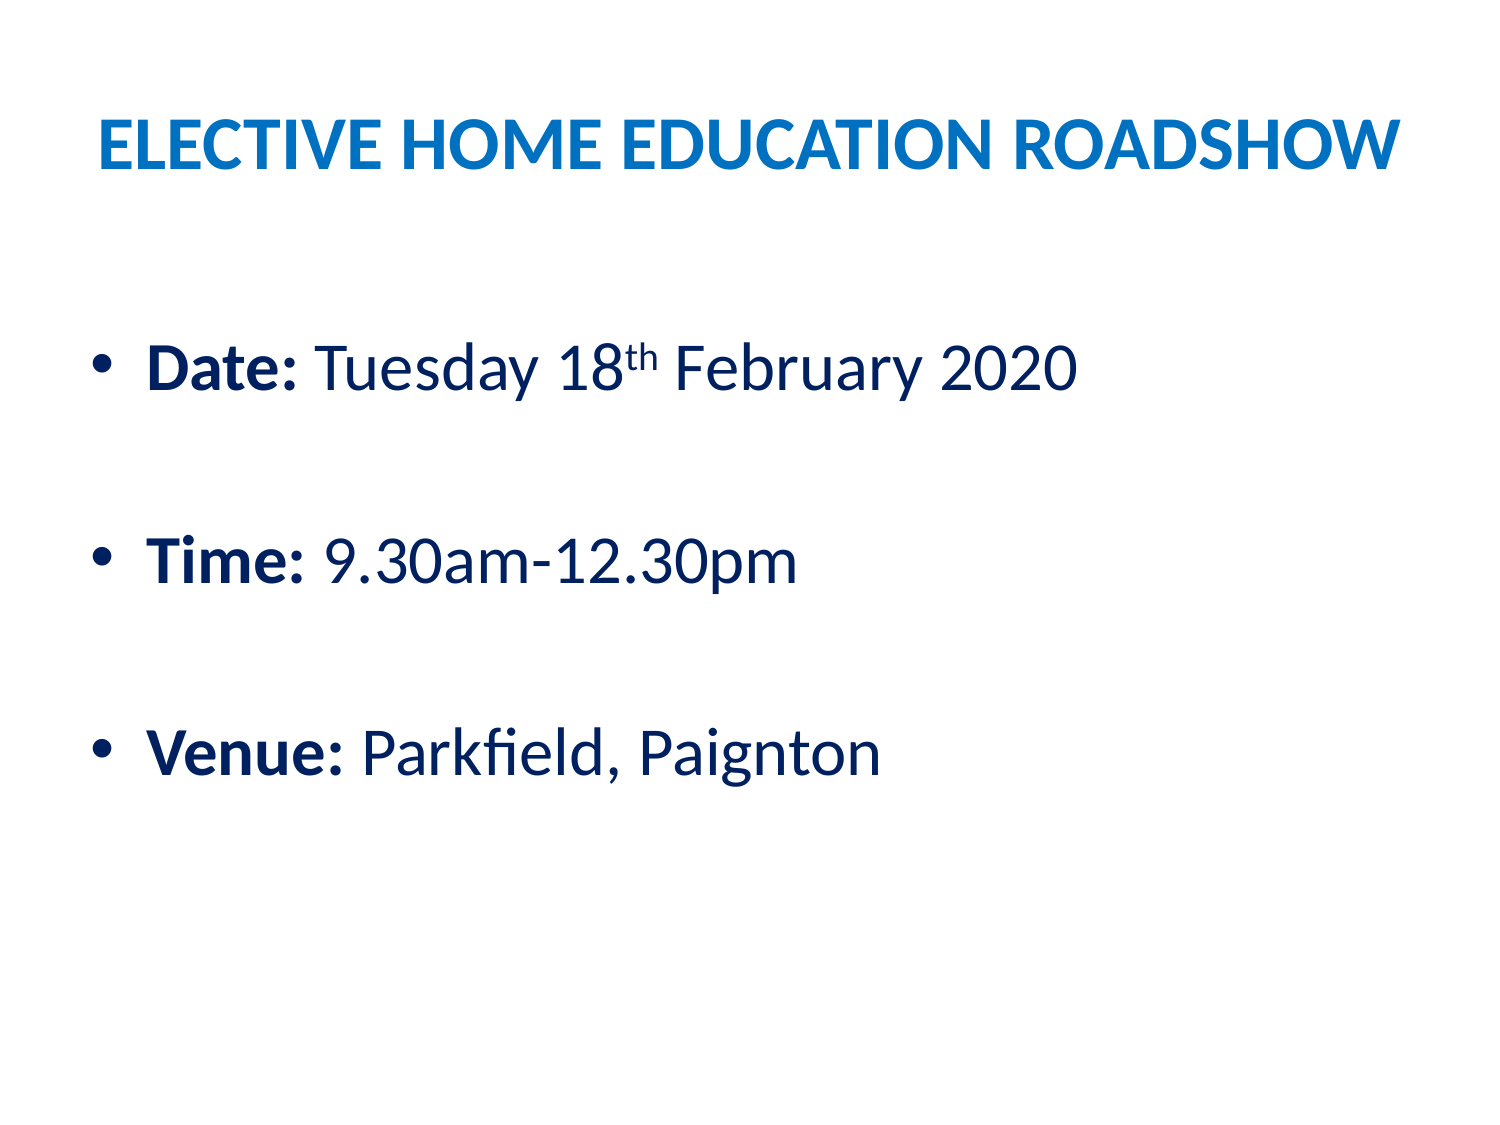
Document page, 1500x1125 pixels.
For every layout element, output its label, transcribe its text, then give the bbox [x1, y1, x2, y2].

list Date: Tuesday 18th February 2020 Time: 9.30am-12.30pm Venue: Parkfield, Paignton [75, 314, 1425, 1005]
title ELECTIVE HOME EDUCATION ROADSHOW [75, 45, 1425, 233]
